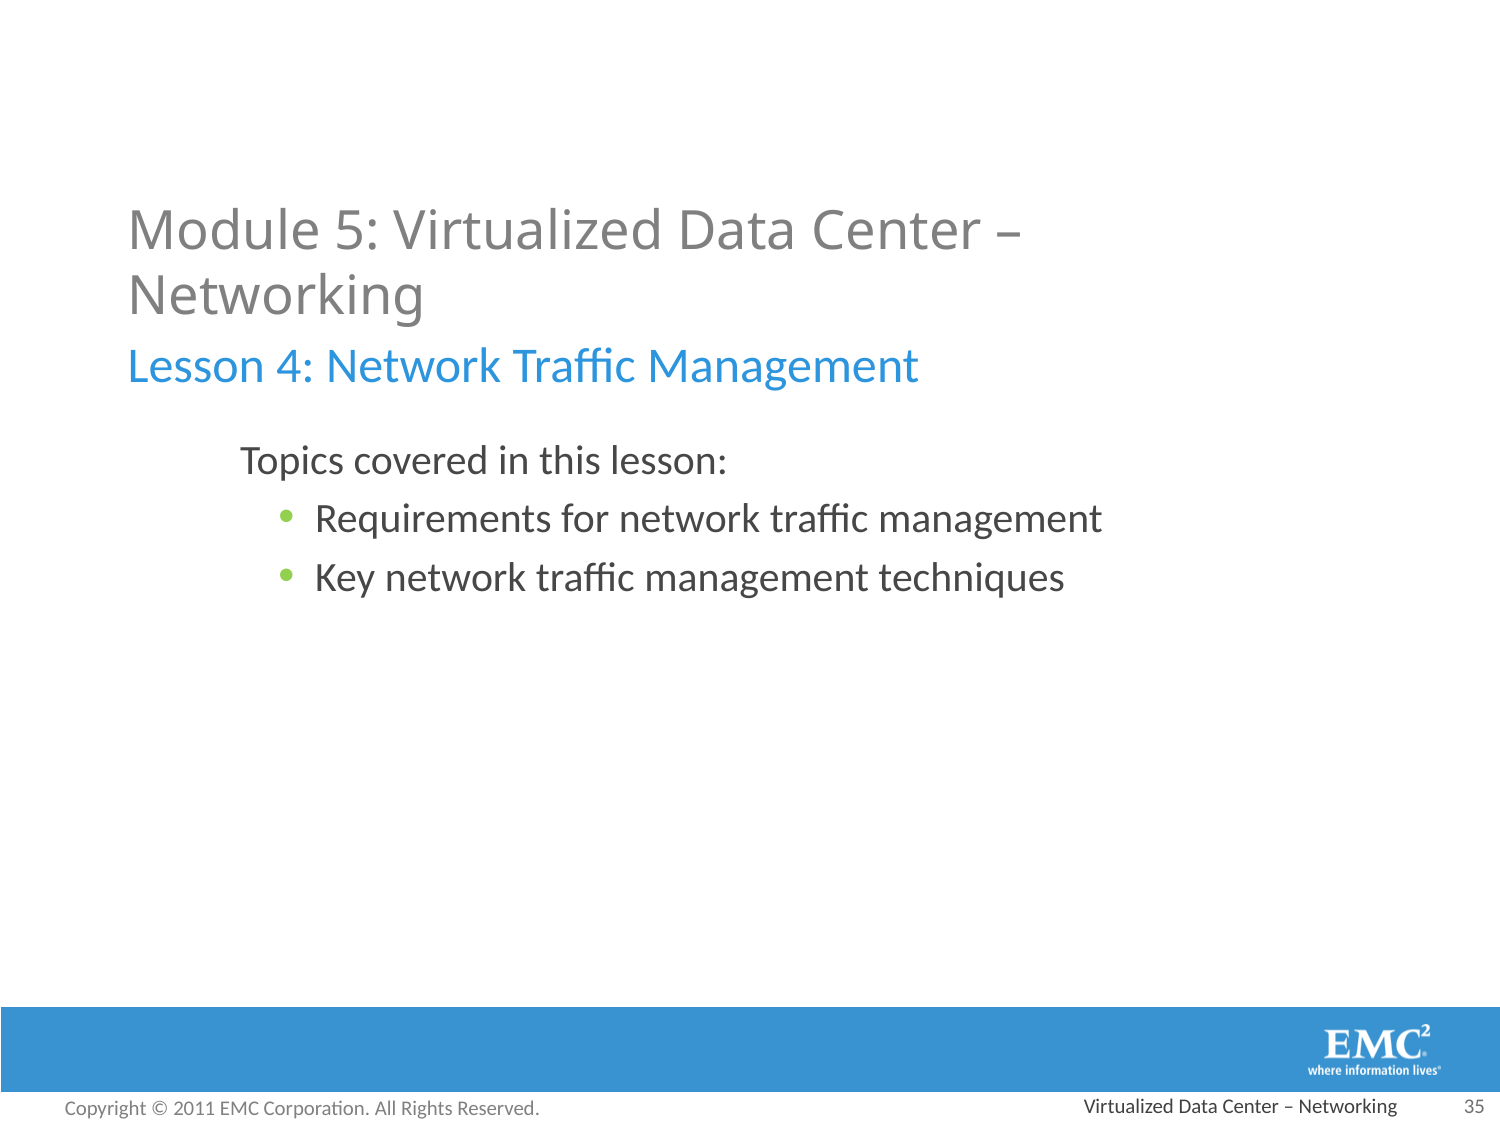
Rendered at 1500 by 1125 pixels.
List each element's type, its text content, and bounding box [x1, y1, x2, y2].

footer Virtualized Data Center – Networking [725, 1087, 1413, 1125]
picture [0, 1006, 1500, 1093]
title Module 5: Virtualized Data Center – Networking [112, 187, 1313, 324]
subtitle Topics covered in this lesson: Requirements for network traffic management Key network traffic management techniques [224, 424, 1388, 963]
slide_number 35 [1425, 1087, 1500, 1125]
list Lesson 4: Network Traffic Management [112, 324, 1388, 401]
